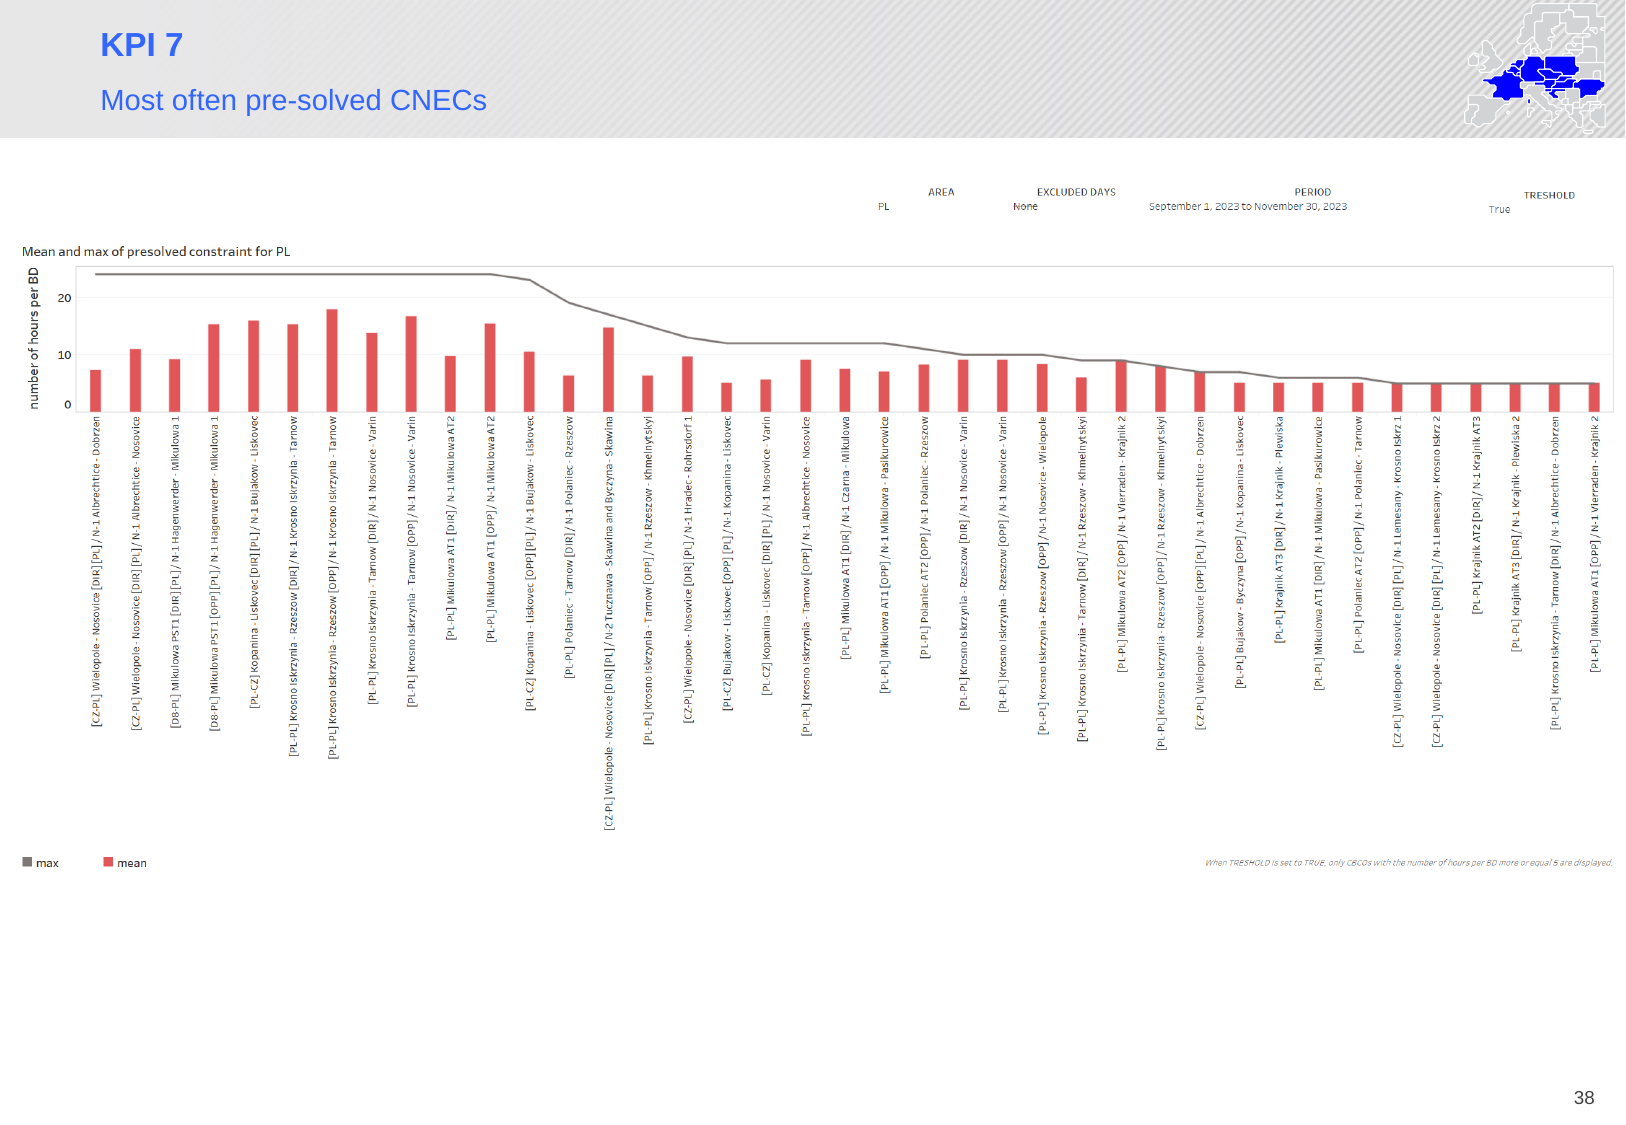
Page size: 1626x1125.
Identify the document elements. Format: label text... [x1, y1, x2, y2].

slide_number 38 [1500, 1074, 1610, 1120]
picture [0, 0, 1625, 138]
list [6, 171, 1625, 883]
title KPI 7 [88, 17, 1245, 73]
list Most often pre-solved CNECs​ [88, 75, 1506, 136]
